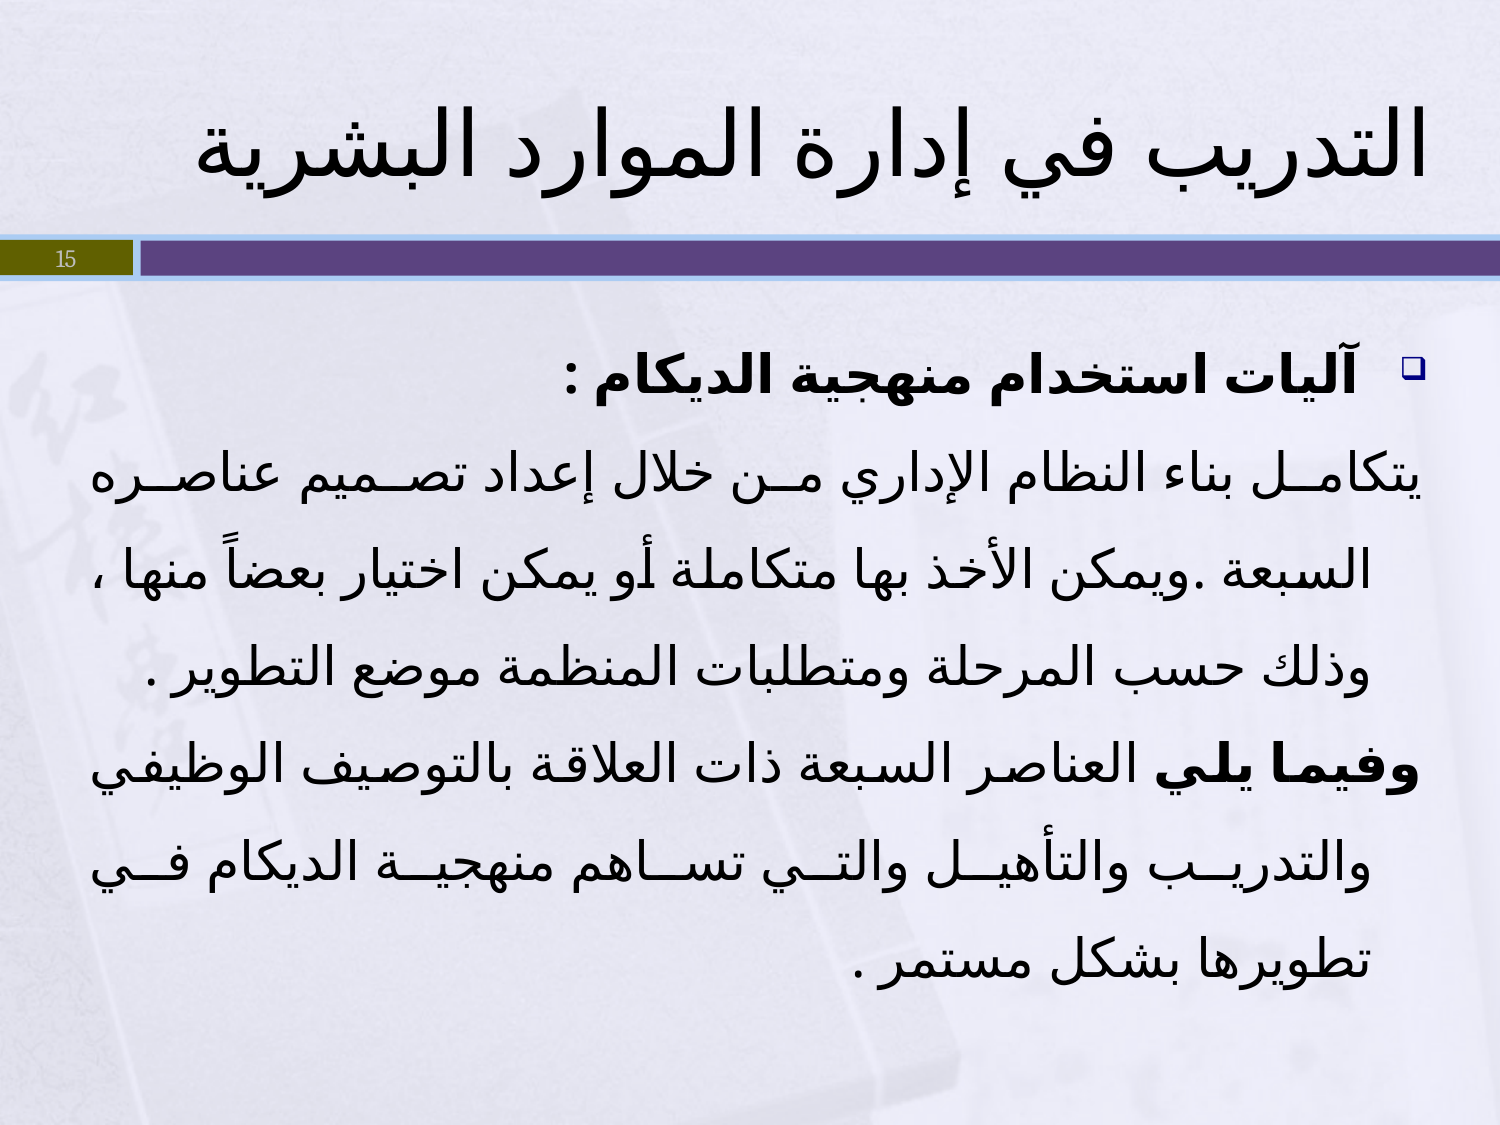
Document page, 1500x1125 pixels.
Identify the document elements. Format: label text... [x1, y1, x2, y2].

slide_number 15 [0, 234, 133, 282]
list آليات استخدام منهجية الديكام : يتكامل بناء النظام الإداري من خلال إعداد تصميم عناصره السبعة .ويمكن الأخذ بها متكاملة أو يمكن اختيار بعضاً منها ، وذلك حسب المرحلة ومتطلبات المنظمة موضع التطوير . وفيما يلي العناصر السبعة ذات العلاقة بالتوصيف الوظيفي والتدريب والتأهيل والتي تساهم منهجية الديكام في تطويرها بشكل مستمر . [75, 299, 1438, 1075]
title التدريب في إدارة الموارد البشرية [138, 46, 1489, 234]
